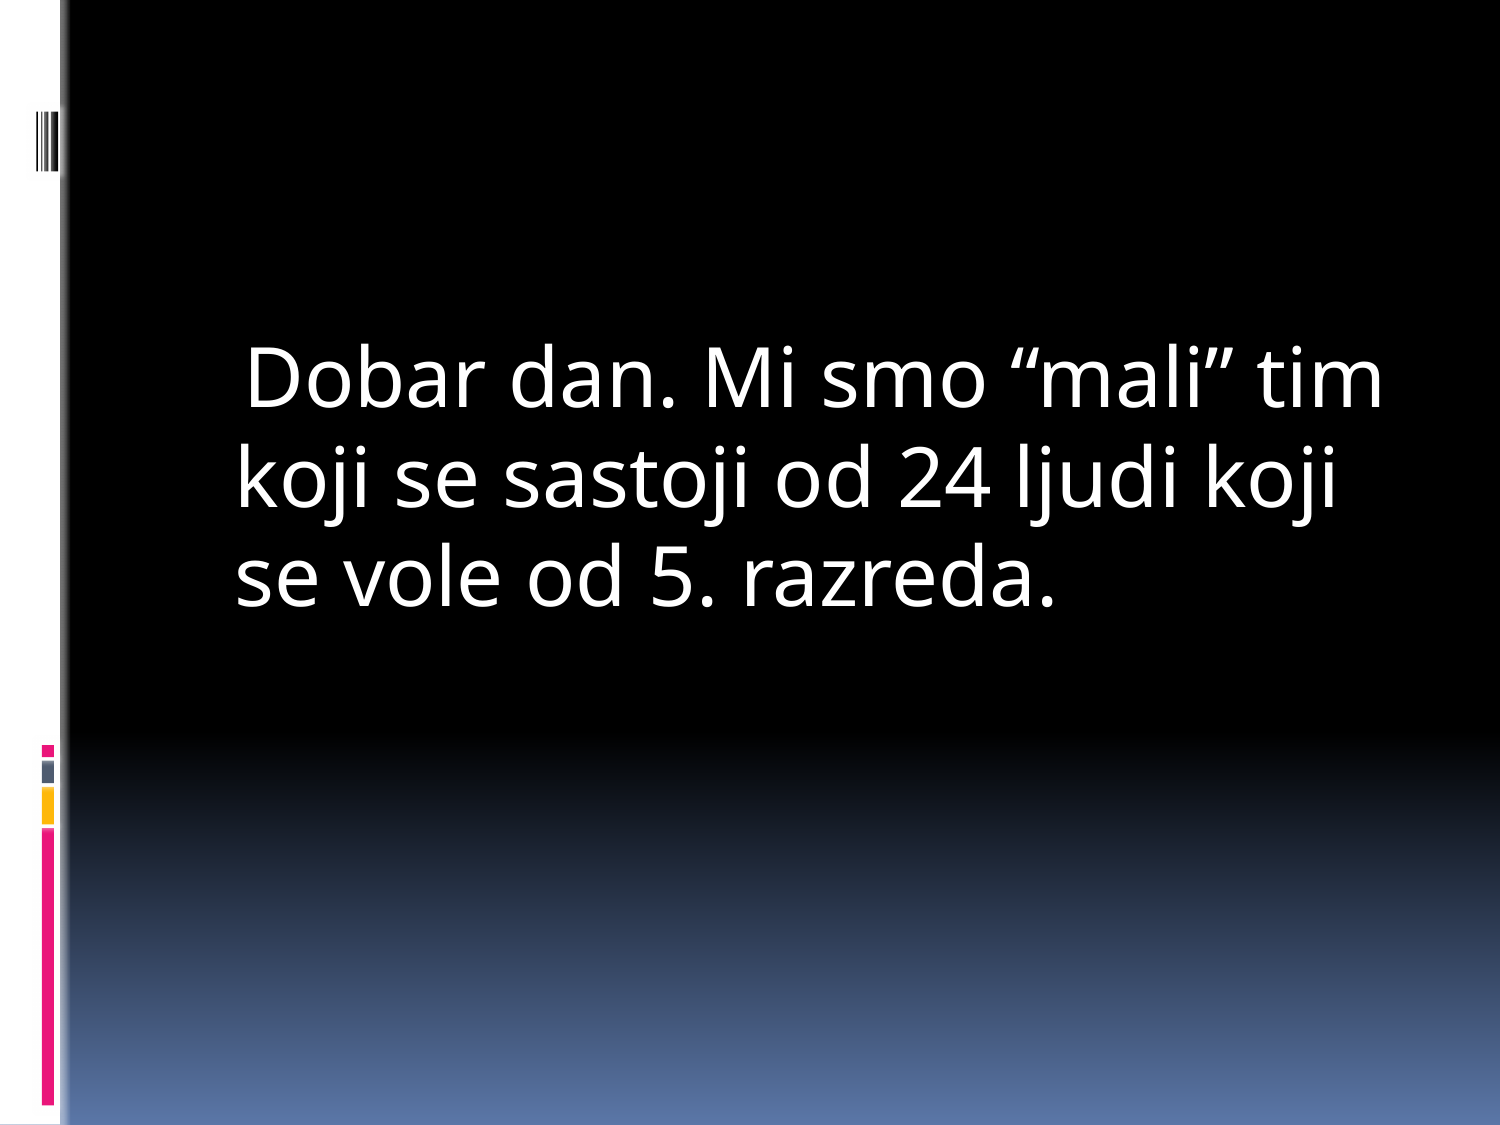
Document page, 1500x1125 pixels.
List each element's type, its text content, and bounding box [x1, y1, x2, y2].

list Dobar dan. Mi smo “mali” tim koji se sastoji od 24 ljudi koji se vole od 5. razreda. [152, 316, 1428, 751]
